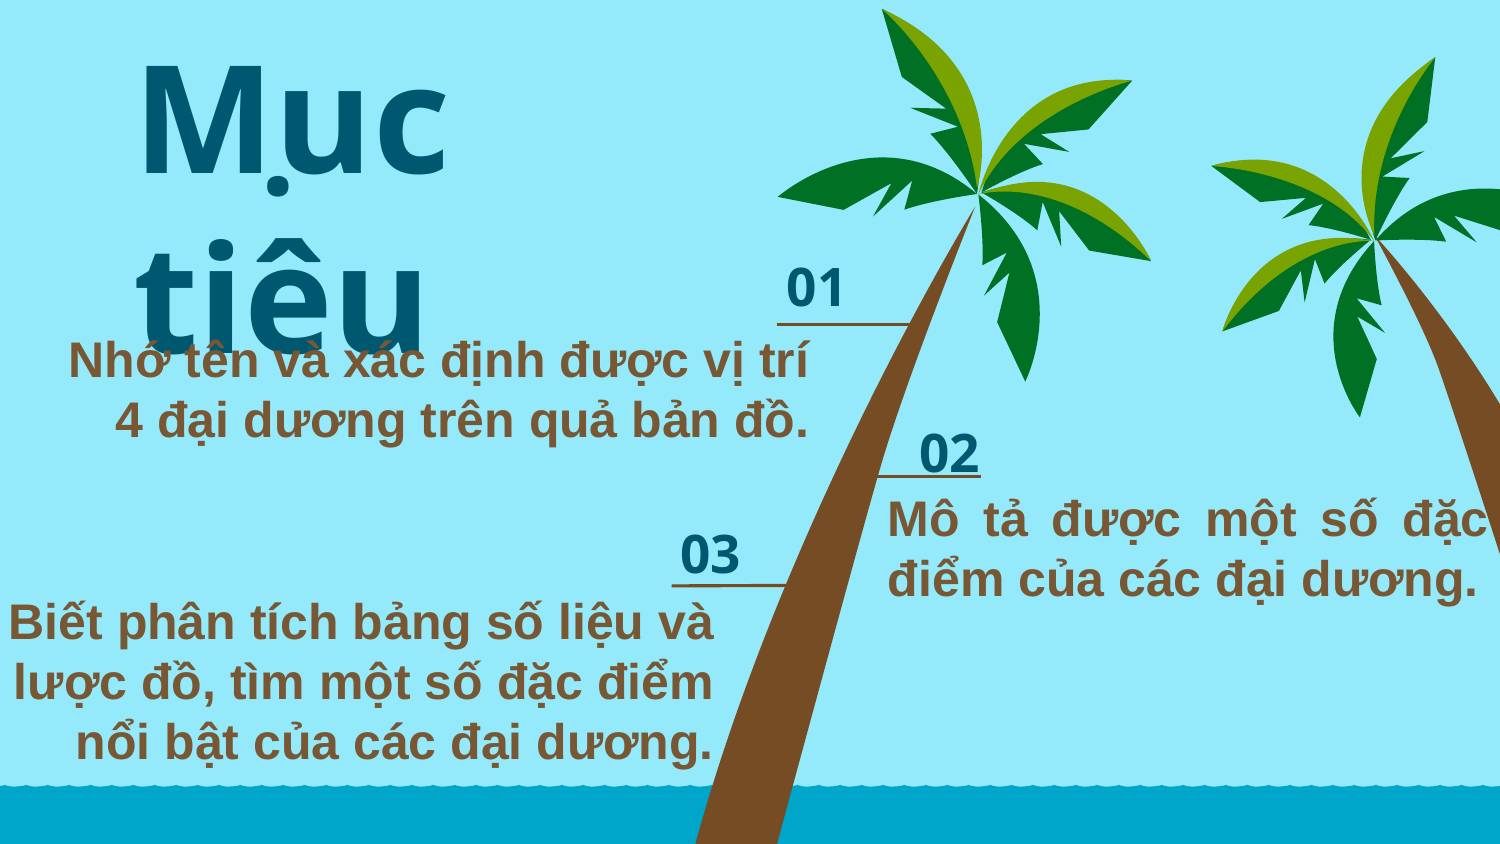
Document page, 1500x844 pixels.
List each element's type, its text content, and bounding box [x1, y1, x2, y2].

title Muc tiêu [118, 8, 691, 170]
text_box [671, 17, 1157, 844]
title . [245, 55, 323, 218]
text_box Mô tả được một số đặc điểm của các đại dương. [1160, 479, 1500, 615]
text_box Biết phân tích bảng số liệu và lược đồ, tìm một số đặc điểm nổi bật của các đại dương. [0, 582, 666, 778]
text_box Nhớ tên và xác định được vị trí 4 đại dương trên quả bản đồ. [21, 319, 666, 455]
